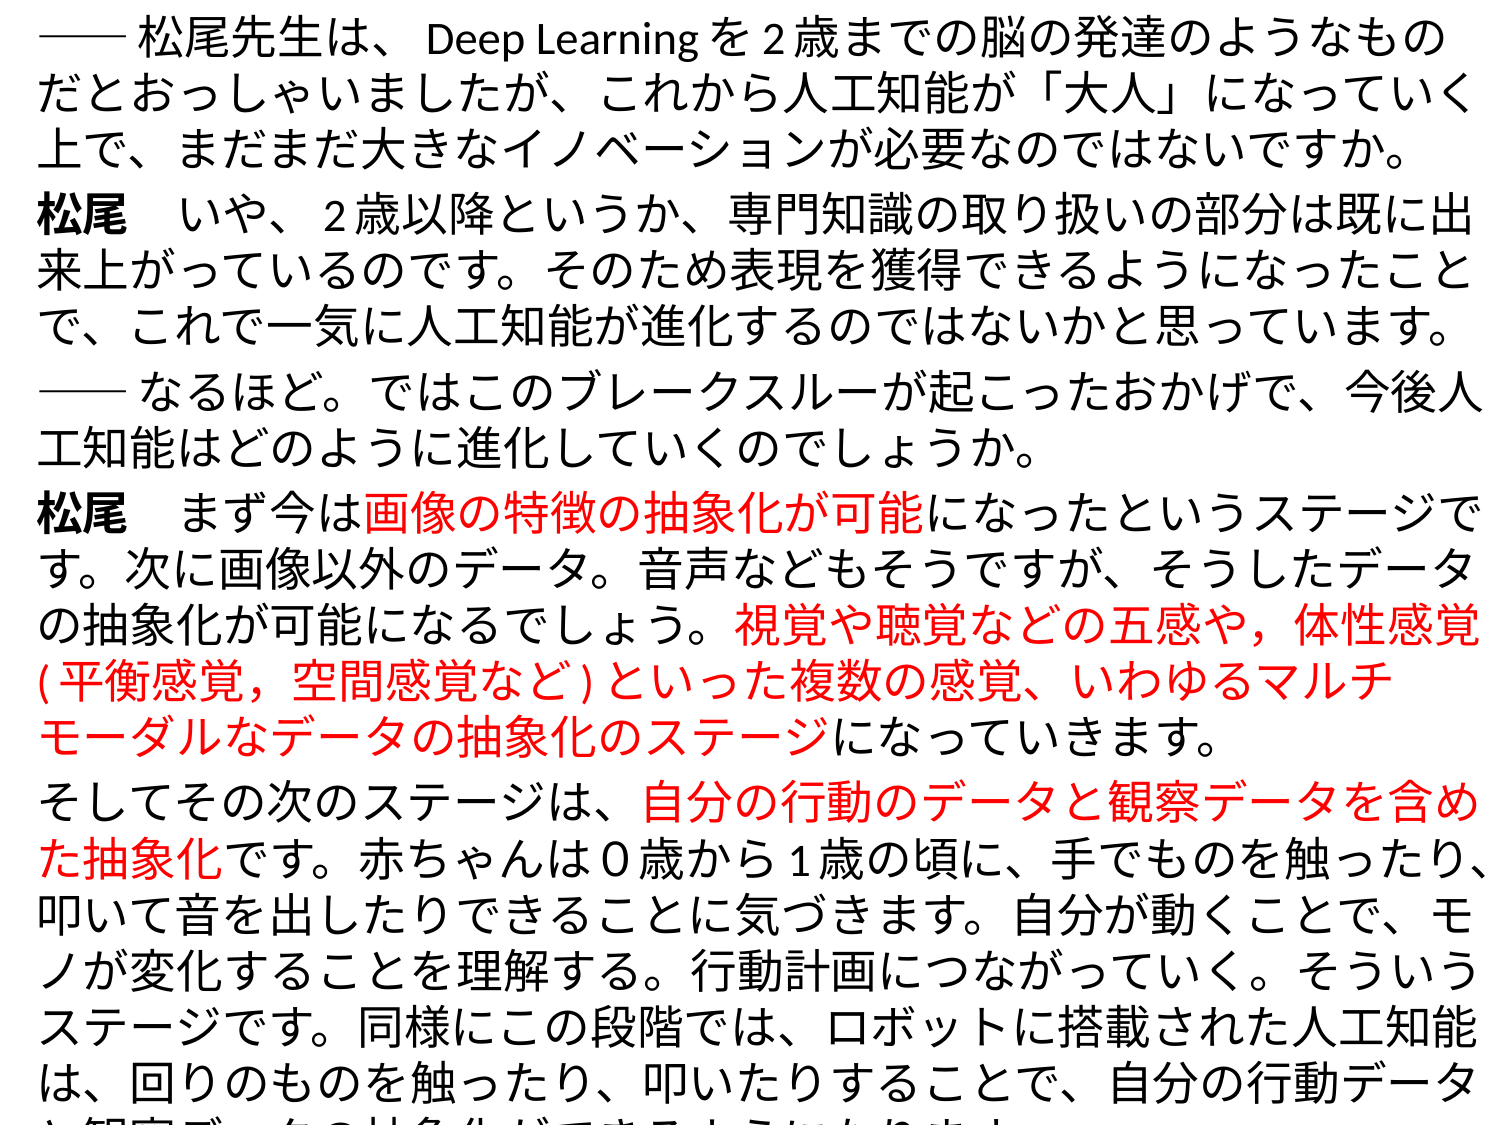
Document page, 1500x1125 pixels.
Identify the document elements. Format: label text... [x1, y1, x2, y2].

list ――松尾先生は、Deep Learningを2歳までの脳の発達のようなものだとおっしゃいましたが、これから人工知能が「大人」になっていく上で、まだまだ大きなイノベーションが必要なのではないですか。 松尾 いや、2歳以降というか、専門知識の取り扱いの部分は既に出来上がっているのです。そのため表現を獲得できるようになったことで、これで一気に人工知能が進化するのではないかと思っています。 ――なるほど。ではこのブレークスルーが起こったおかげで、今後人工知能はどのように進化していくのでしょうか。 松尾 まず今は画像の特徴の抽象化が可能になったというステージです。次に画像以外のデータ。音声などもそうですが、そうしたデータの抽象化が可能になるでしょう。視覚や聴覚などの五感や，体性感覚(平衡感覚，空間感覚など)といった複数の感覚、いわゆるマルチモーダルなデータの抽象化のステージになっていきます。 そしてその次のステージは、自分の行動のデータと観察データを含めた抽象化です。赤ちゃんは０歳から1歳の頃に、手でものを触ったり、叩いて音を出したりできることに気づきます。自分が動くことで、モノが変化することを理解する。行動計画につながっていく。そういうステージです。同様にこの段階では、ロボットに搭載された人工知能は、回りのものを触ったり、叩いたりすることで、自分の行動データと観察データの抽象化ができるようになります。 [0, 0, 1500, 1125]
